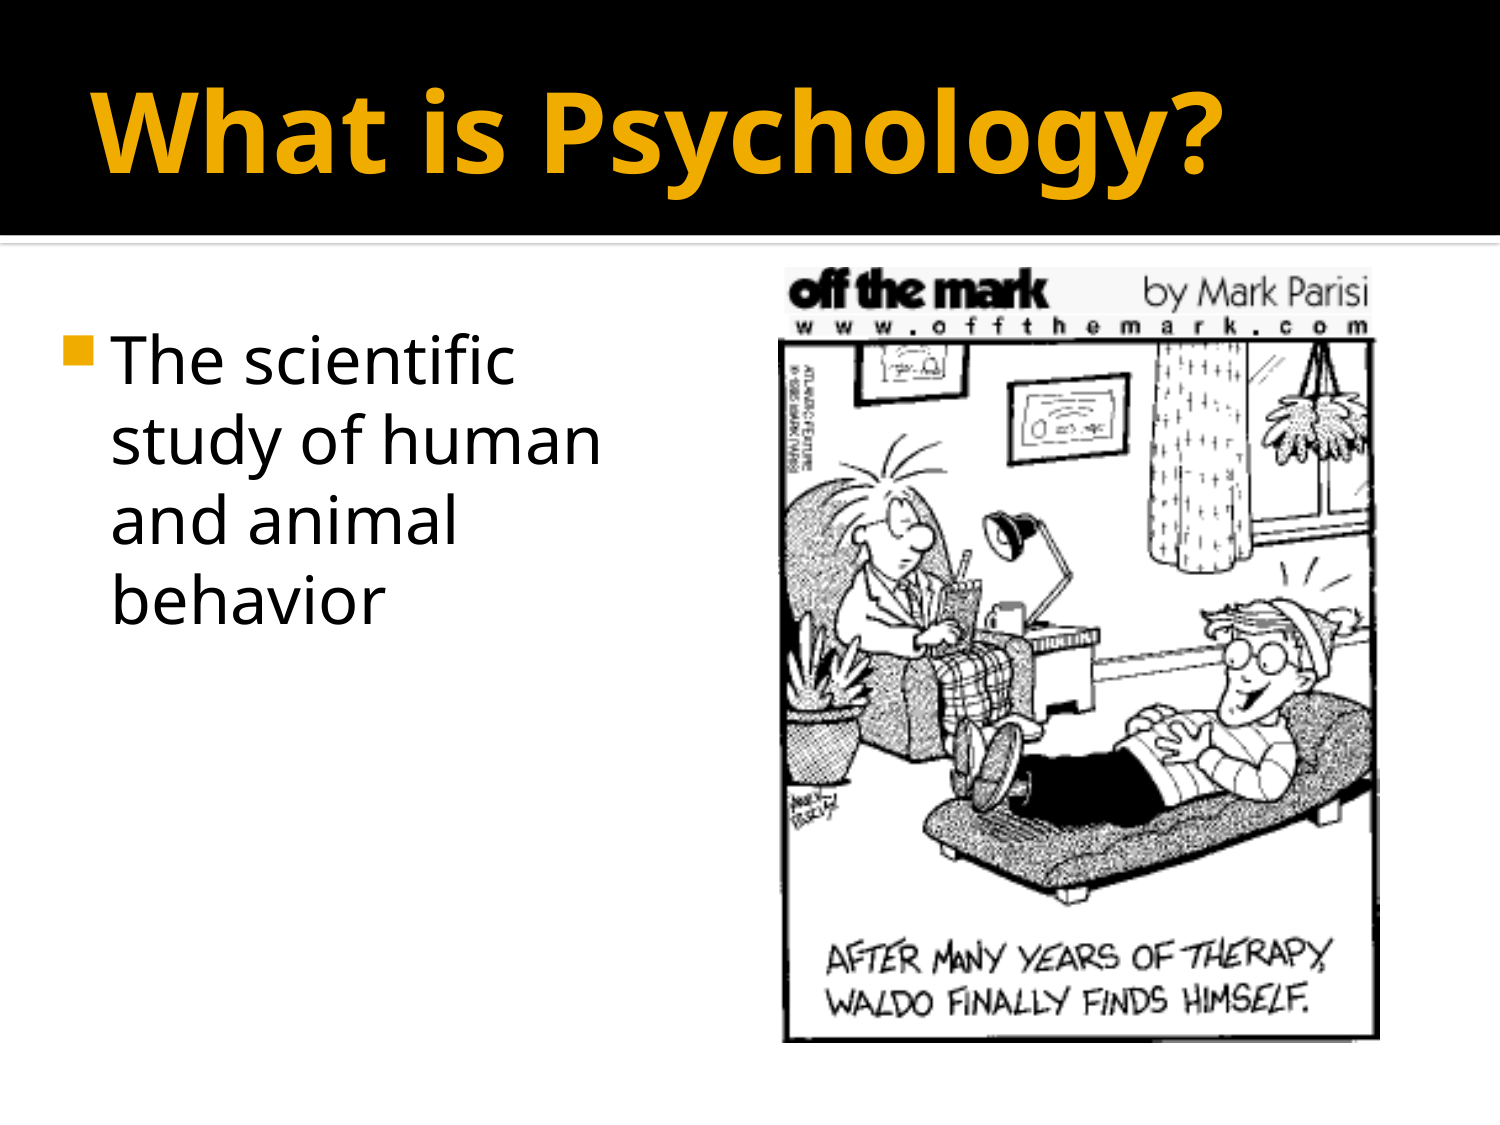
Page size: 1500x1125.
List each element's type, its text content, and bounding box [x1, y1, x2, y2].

picture [778, 267, 1380, 1043]
list The scientific study of human and animal behavior [29, 302, 717, 1053]
title What is Psychology? [75, 25, 1425, 231]
